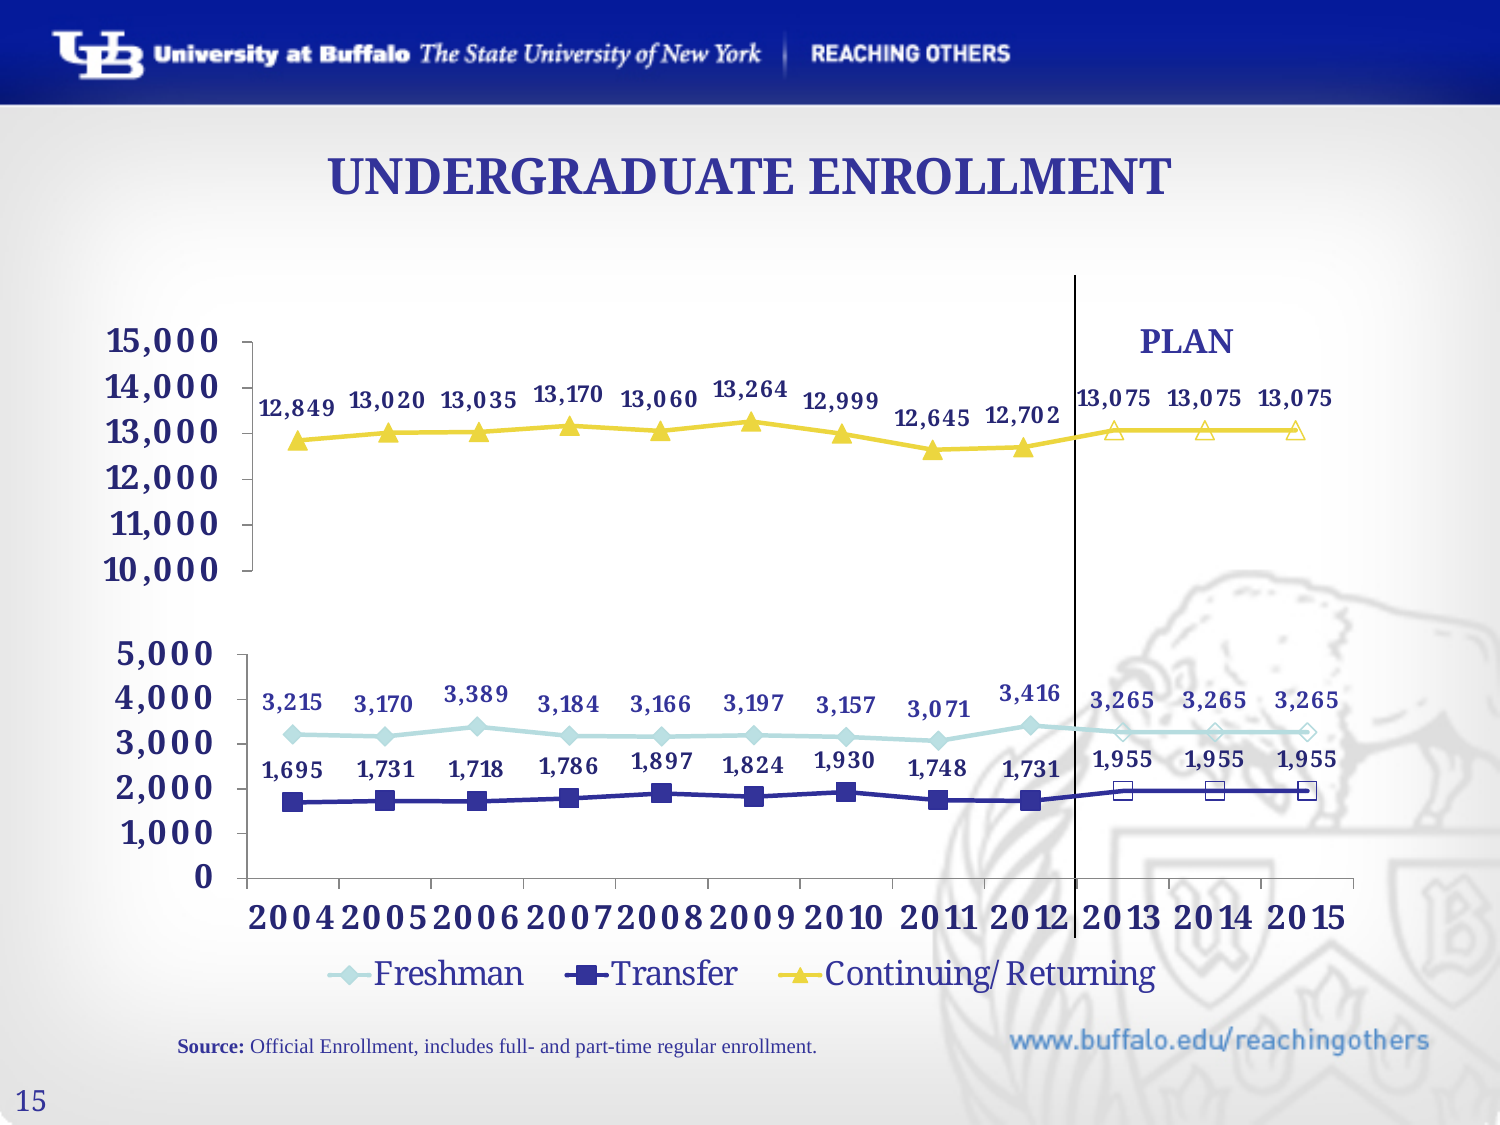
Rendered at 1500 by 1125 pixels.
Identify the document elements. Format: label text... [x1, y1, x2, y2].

title UNDERGRADUATE ENROLLMENT [112, 137, 1388, 325]
picture [0, 0, 1500, 1125]
text_box Source: Official Enrollment, includes full- and part-time regular enrollment. [162, 1025, 1125, 1065]
